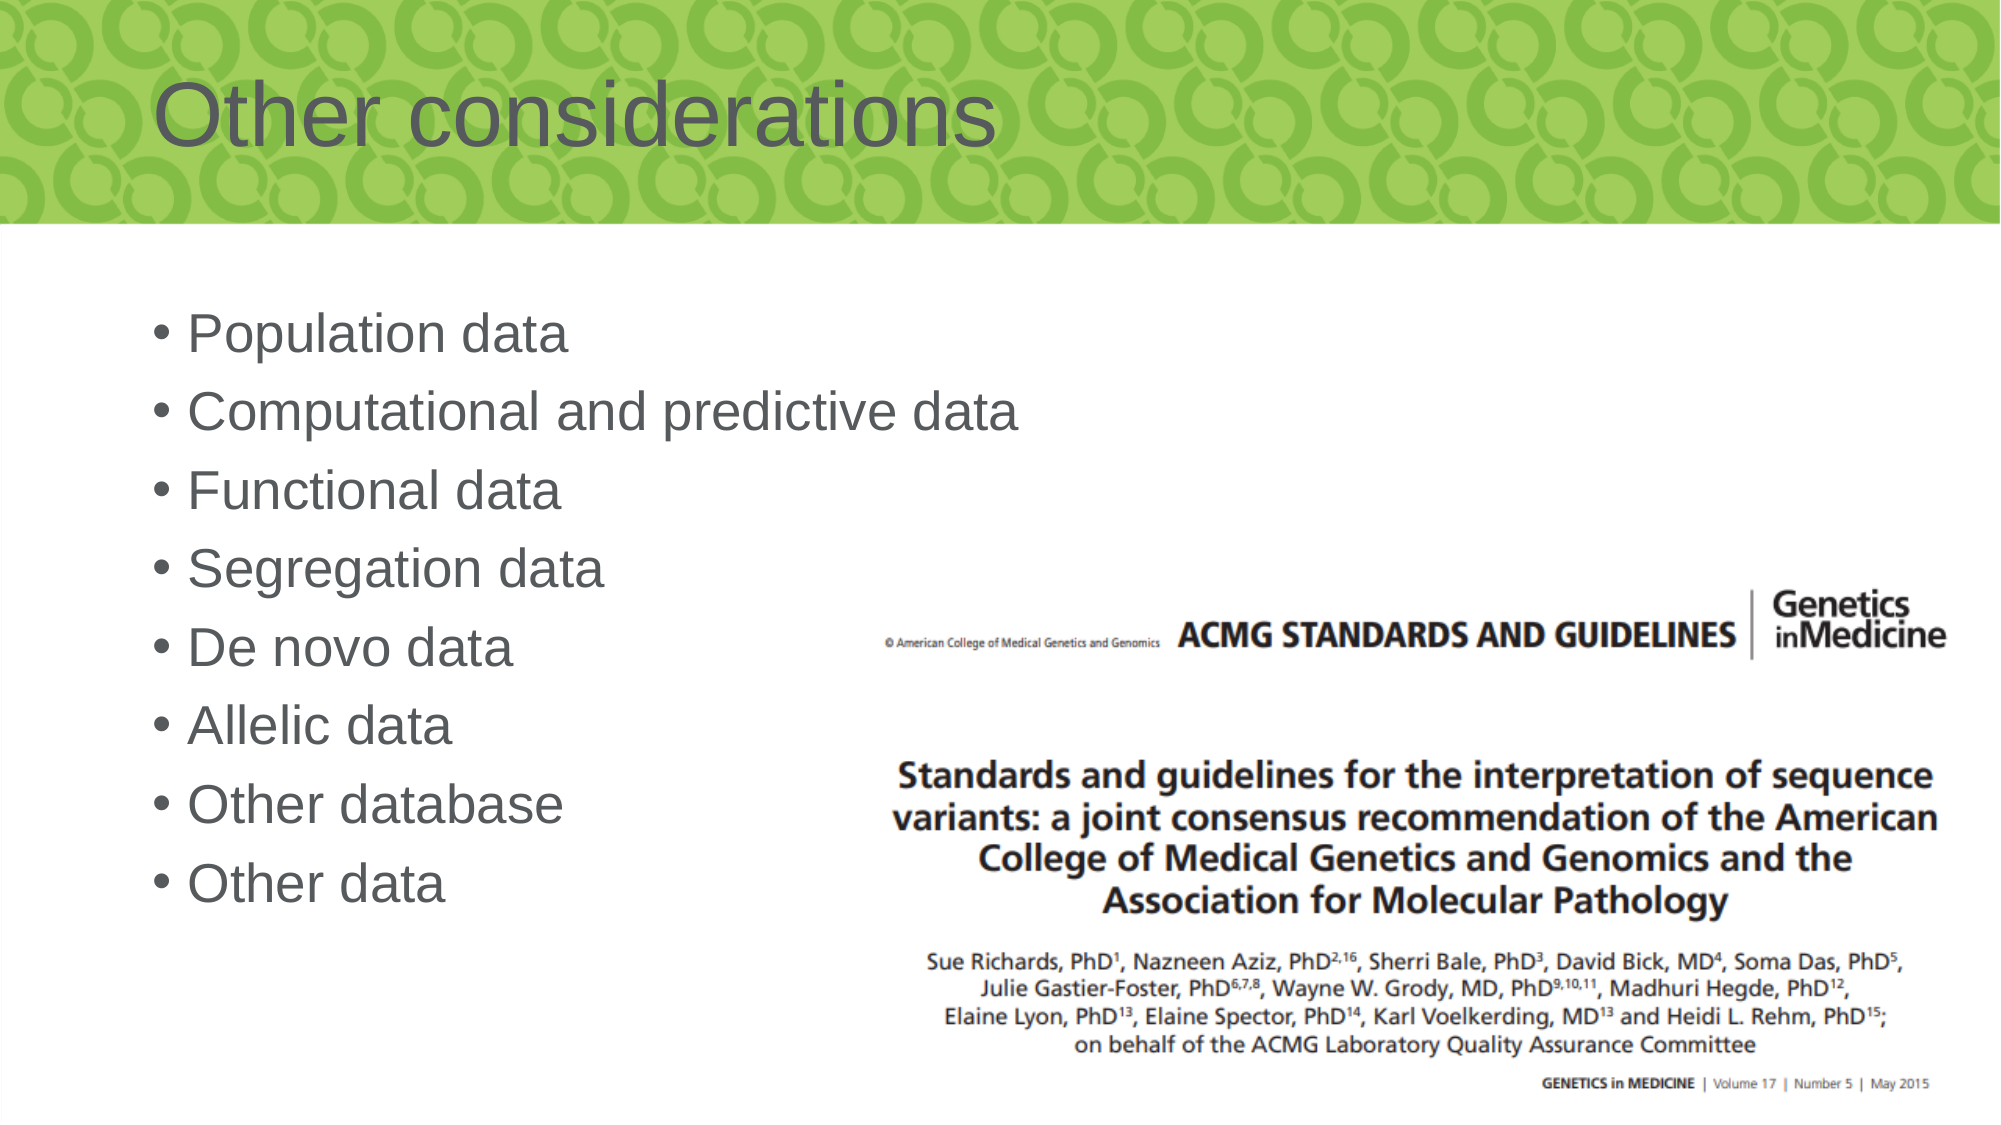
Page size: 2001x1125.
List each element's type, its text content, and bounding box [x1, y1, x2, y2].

picture [0, 0, 2001, 1125]
title Other considerations [137, 59, 1863, 224]
list Population data Computational and predictive data Functional data Segregation data De novo data Allelic data Other database Other data [137, 297, 1863, 928]
